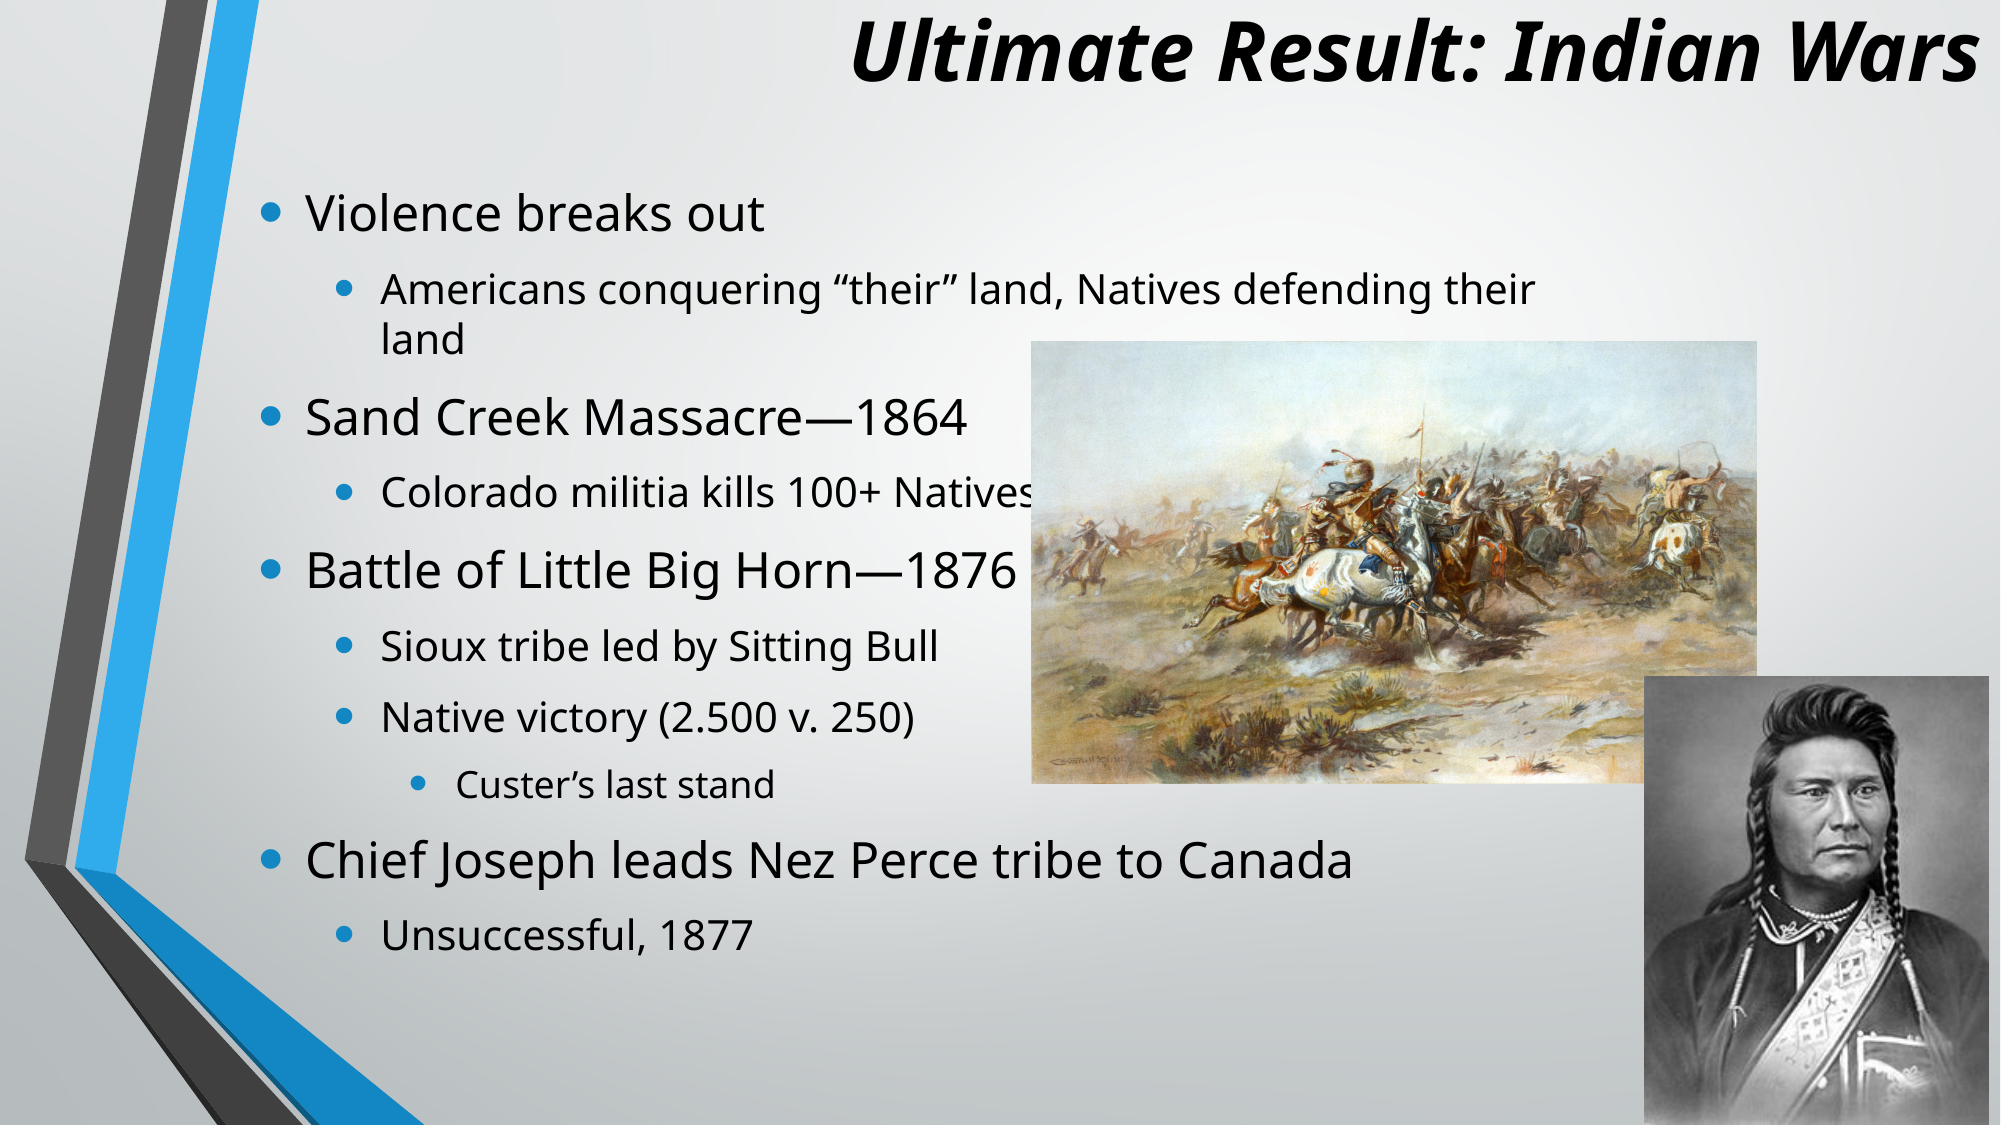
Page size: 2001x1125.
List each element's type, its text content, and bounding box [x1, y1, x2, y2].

picture [1031, 341, 1989, 1125]
list Violence breaks out Americans conquering “their” land, Natives defending their land Sand Creek Massacre—1864 Colorado militia kills 100+ Natives Battle of Little Big Horn—1876 Sioux tribe led by Sitting Bull Native victory (2.500 v. 250) Custer’s last stand Chief Joseph leads Nez Perce tribe to Canada Unsuccessful, 1877 [243, 108, 1635, 1125]
title Ultimate Result: Indian Wars [354, 0, 1998, 192]
